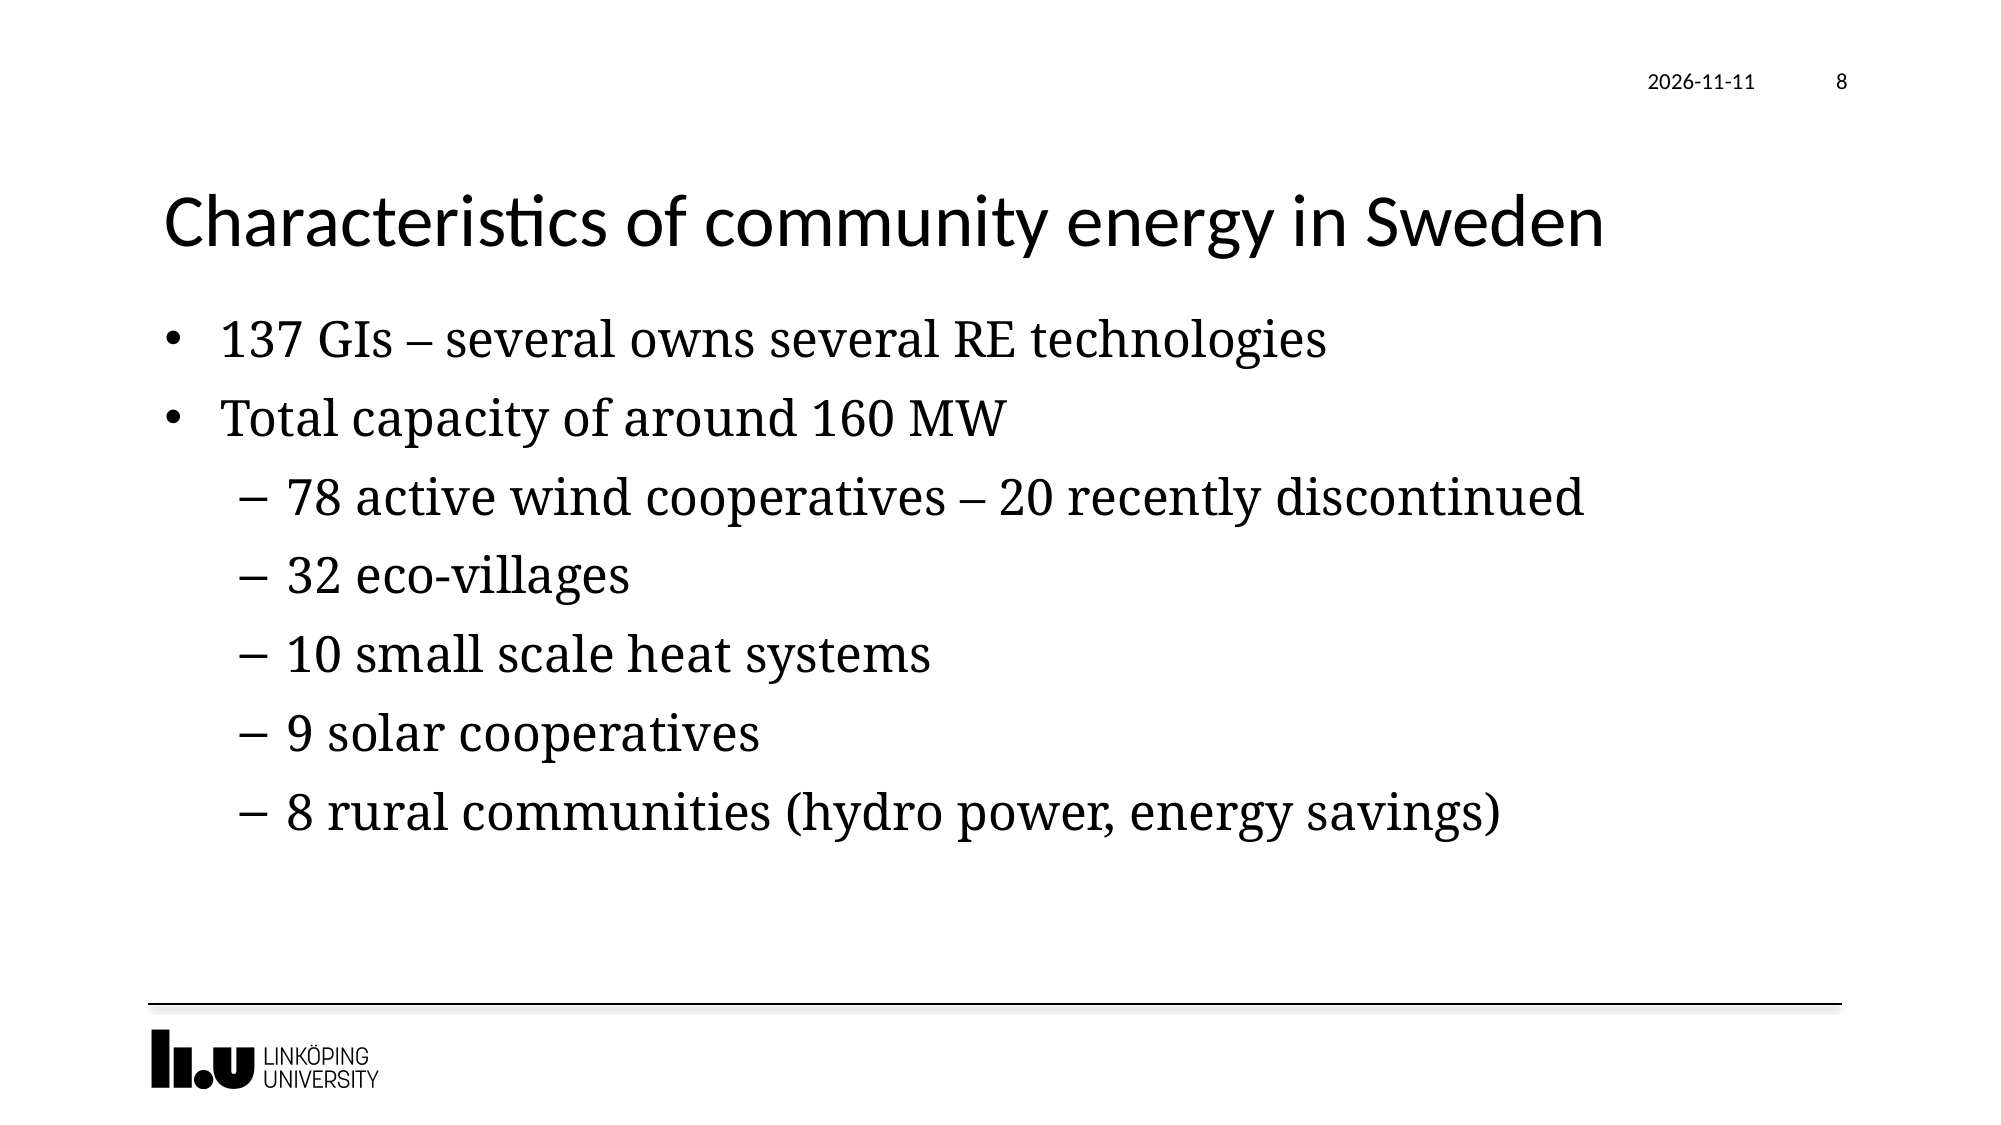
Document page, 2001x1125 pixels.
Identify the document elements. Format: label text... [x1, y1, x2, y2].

list 137 GIs – several owns several RE technologies Total capacity of around 160 MW 78 active wind cooperatives – 20 recently discontinued 32 eco-villages 10 small scale heat systems 9 solar cooperatives 8 rural communities (hydro power, energy savings) [149, 300, 1843, 968]
slide_number 8 [1741, 59, 1863, 103]
picture [150, 1026, 381, 1092]
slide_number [1457, 59, 1741, 103]
title Characteristics of community energy in Sweden [149, 163, 1843, 300]
